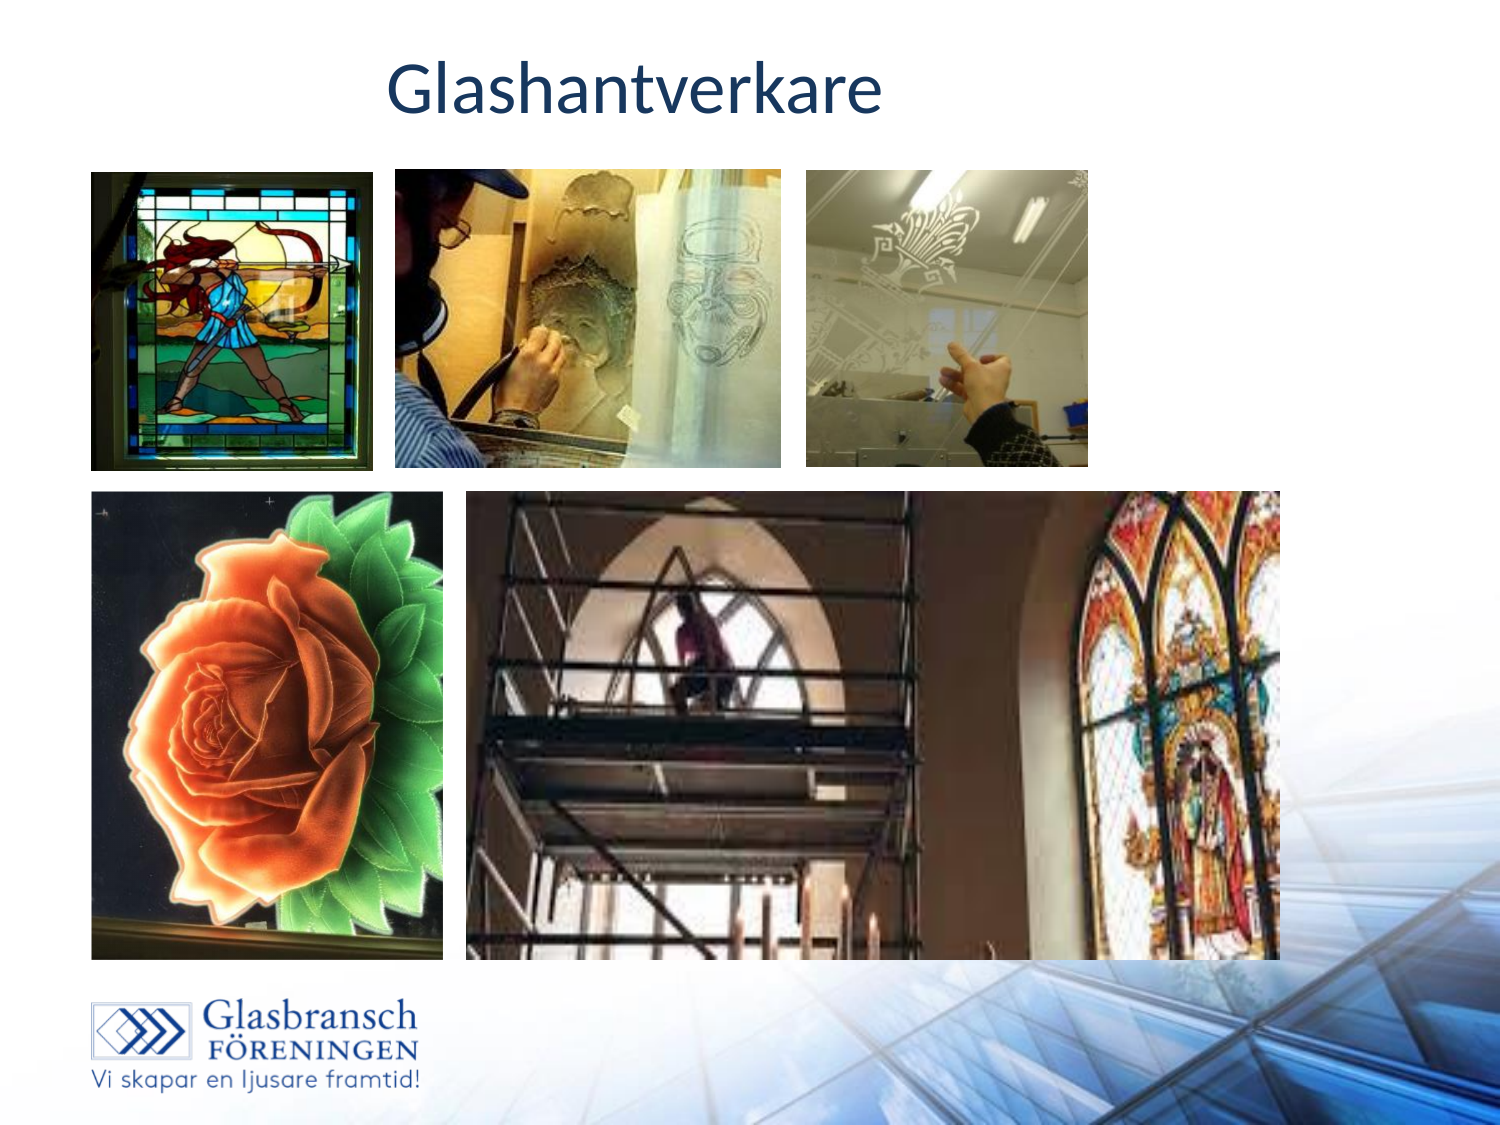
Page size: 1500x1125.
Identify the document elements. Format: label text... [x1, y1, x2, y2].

picture [0, 169, 1500, 1125]
text_box Glashantverkare [371, 30, 1122, 136]
